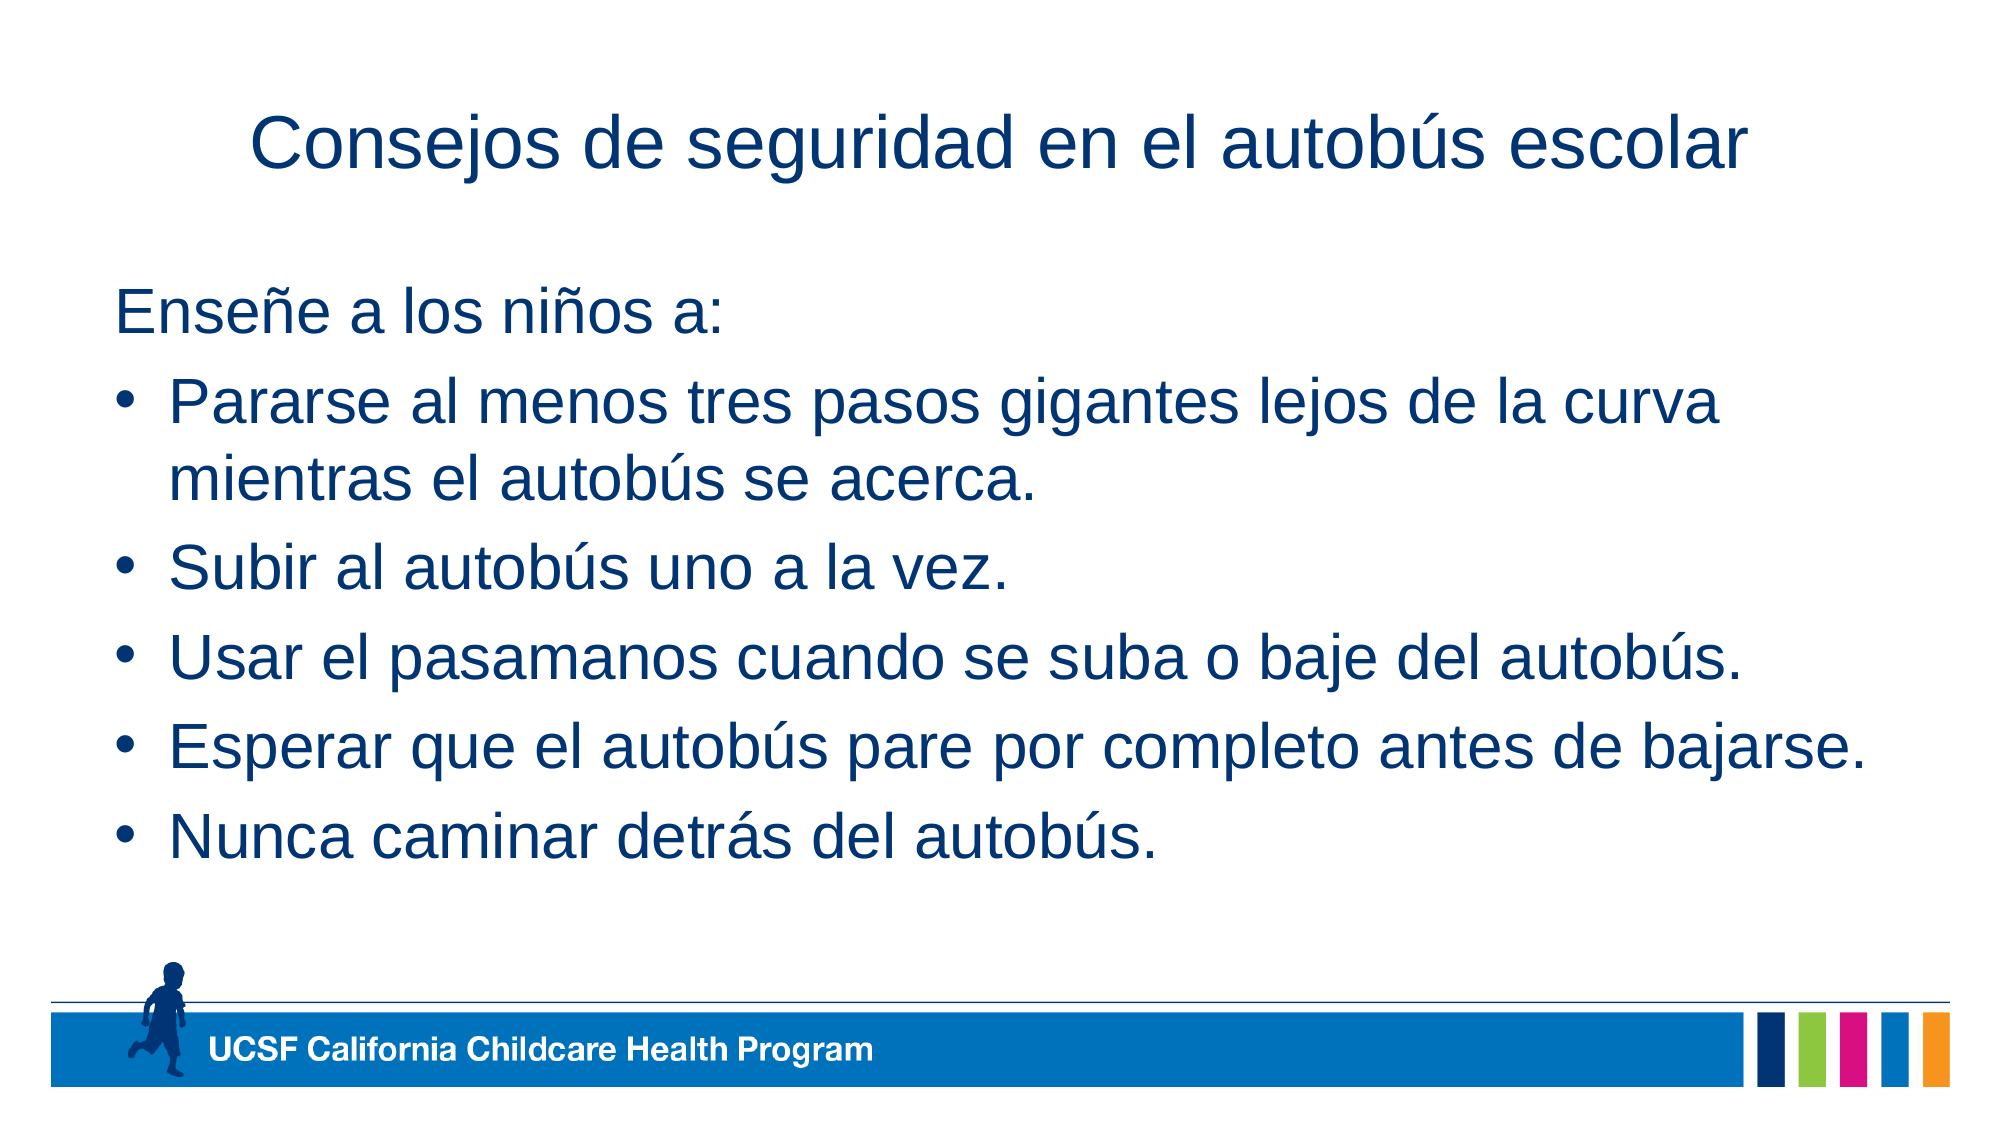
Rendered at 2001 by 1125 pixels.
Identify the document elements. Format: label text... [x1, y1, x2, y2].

list Enseñe a los niños a: Pararse al menos tres pasos gigantes lejos de la curva mientras el autobús se acerca. Subir al autobús uno a la vez. Usar el pasamanos cuando se suba o baje del autobús. Esperar que el autobús pare por completo antes de bajarse. Nunca caminar detrás del autobús. [99, 262, 1900, 950]
title Consejos de seguridad en el autobús escolar [99, 45, 1900, 233]
picture [51, 962, 1950, 1087]
